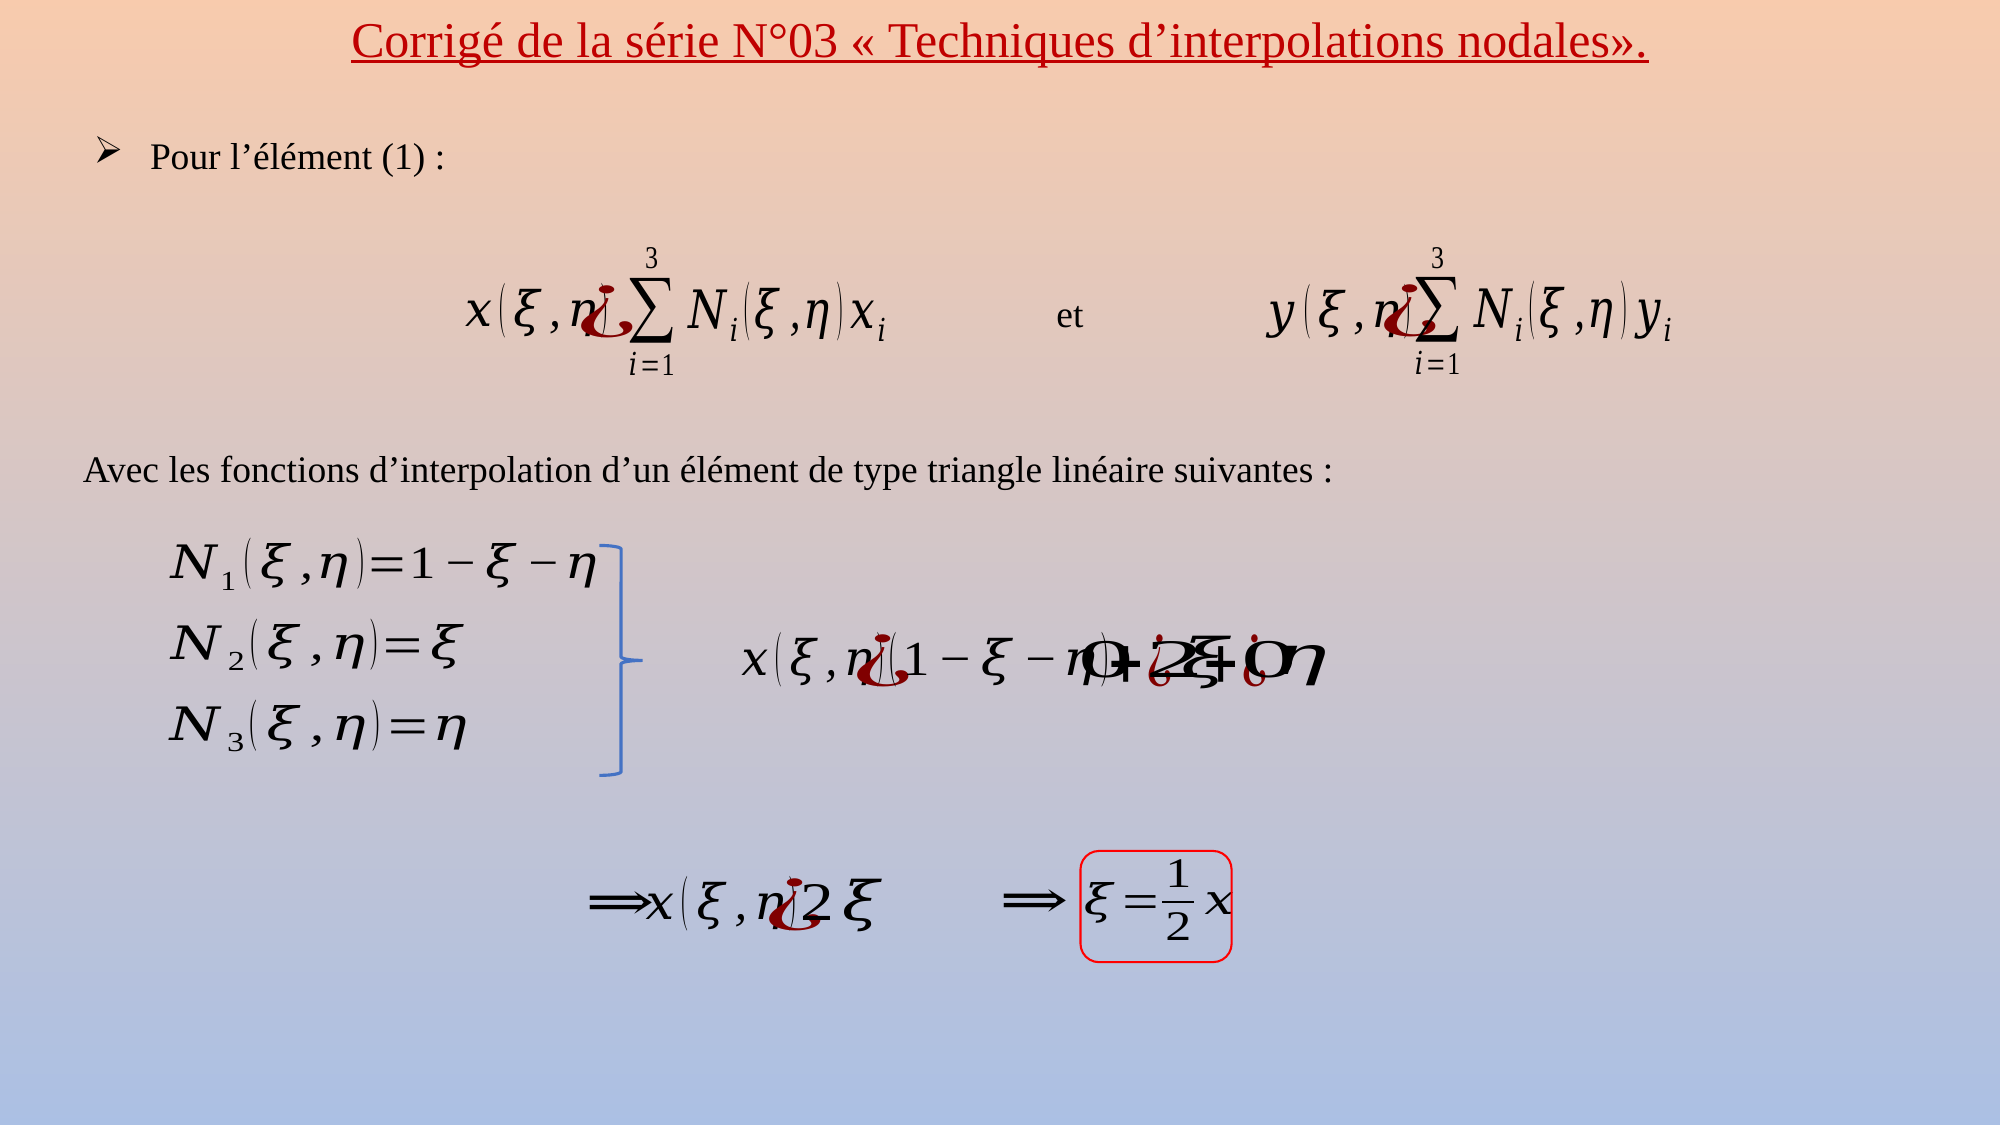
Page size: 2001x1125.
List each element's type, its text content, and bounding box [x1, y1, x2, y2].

text_box [599, 543, 643, 777]
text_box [1080, 850, 1238, 963]
text_box et [1041, 279, 1109, 343]
text_box Avec les fonctions d’interpolation d’un élément de type triangle linéaire suivantes : [68, 437, 1423, 498]
text_box Pour l’élément (1) : [78, 121, 461, 185]
text_box Corrigé de la série N°03 « Techniques d’interpolations nodales». [0, 0, 2000, 75]
